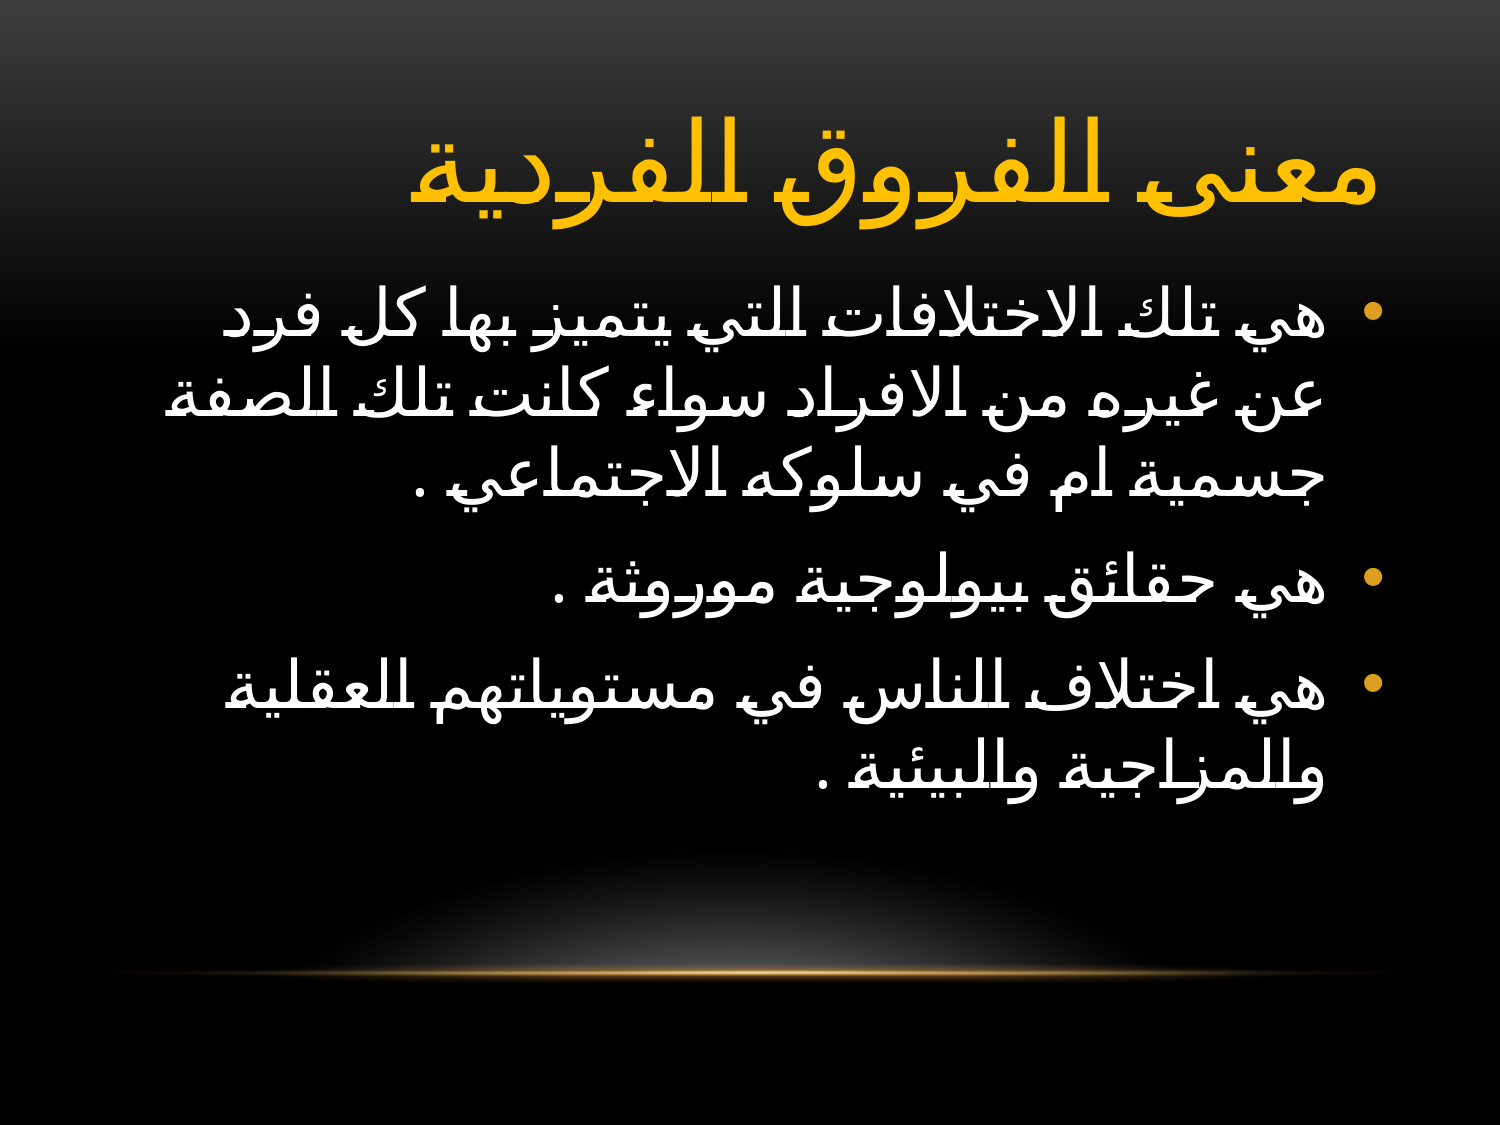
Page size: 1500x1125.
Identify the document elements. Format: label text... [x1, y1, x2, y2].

picture [0, 0, 1500, 1125]
title معنى الفروق الفردية [99, 45, 1400, 233]
list هي تلك الاختلافات التي يتميز بها كل فرد عن غيره من الافراد سواء كانت تلك الصفة جسمية ام في سلوكه الاجتماعي . هي حقائق بيولوجية موروثة . هي اختلاف الناس في مستوياتهم العقلية والمزاجية والبيئية . [99, 262, 1400, 938]
